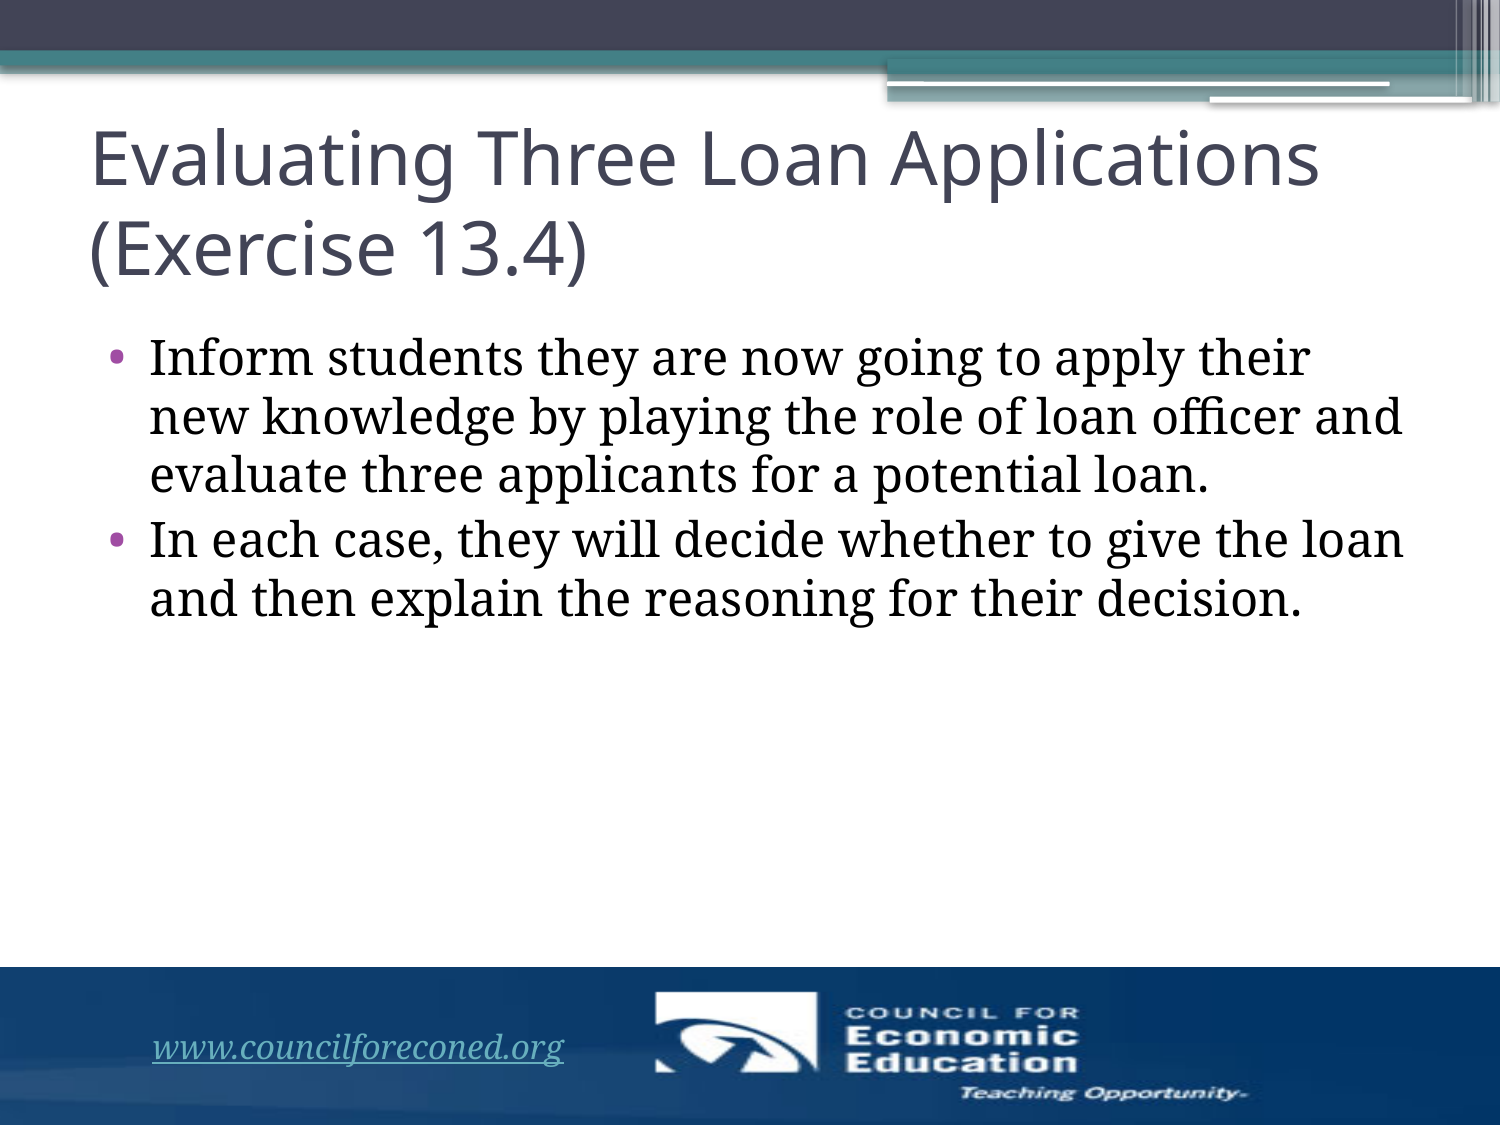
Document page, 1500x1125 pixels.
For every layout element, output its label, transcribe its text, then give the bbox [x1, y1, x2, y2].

picture [0, 966, 1500, 1125]
title Evaluating Three Loan Applications (Exercise 13.4) [75, 112, 1425, 288]
list Inform students they are now going to apply their new knowledge by playing the role of loan officer and evaluate three applicants for a potential loan. In each case, they will decide whether to give the loan and then explain the reasoning for their decision. [76, 318, 1427, 644]
